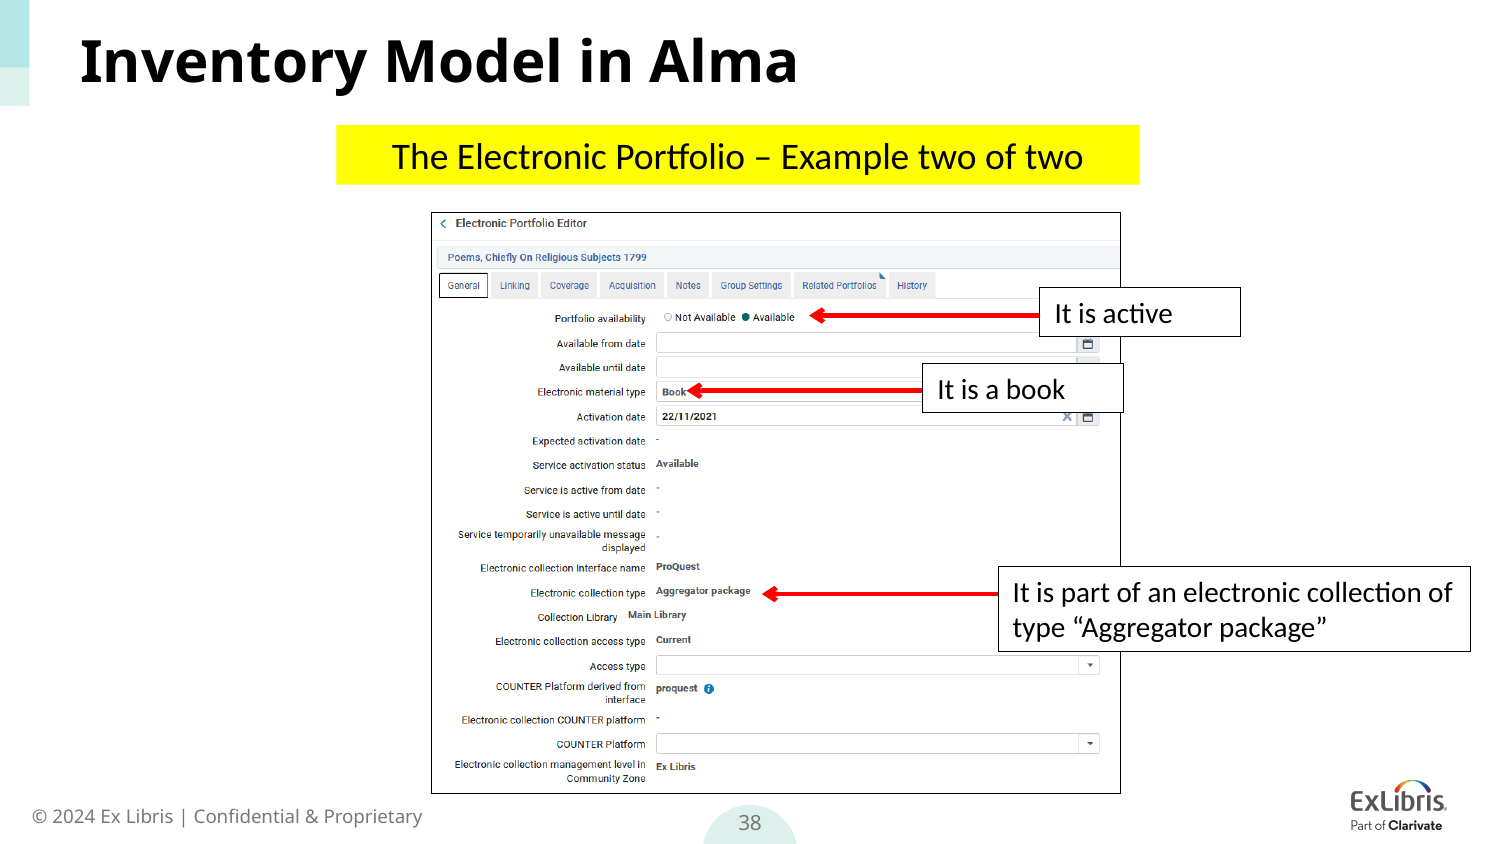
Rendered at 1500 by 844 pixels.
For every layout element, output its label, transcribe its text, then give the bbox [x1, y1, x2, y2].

text_box It is active [1126, 287, 1241, 337]
picture [1351, 780, 1447, 830]
text_box It is part of an electronic collection of type “Aggregator package” [1126, 566, 1471, 652]
title Inventory Model in Alma [64, 11, 1447, 107]
slide_number 38 [705, 802, 795, 844]
text_box The Electronic Portfolio – Example two of two [336, 124, 1140, 185]
picture [430, 212, 1122, 795]
